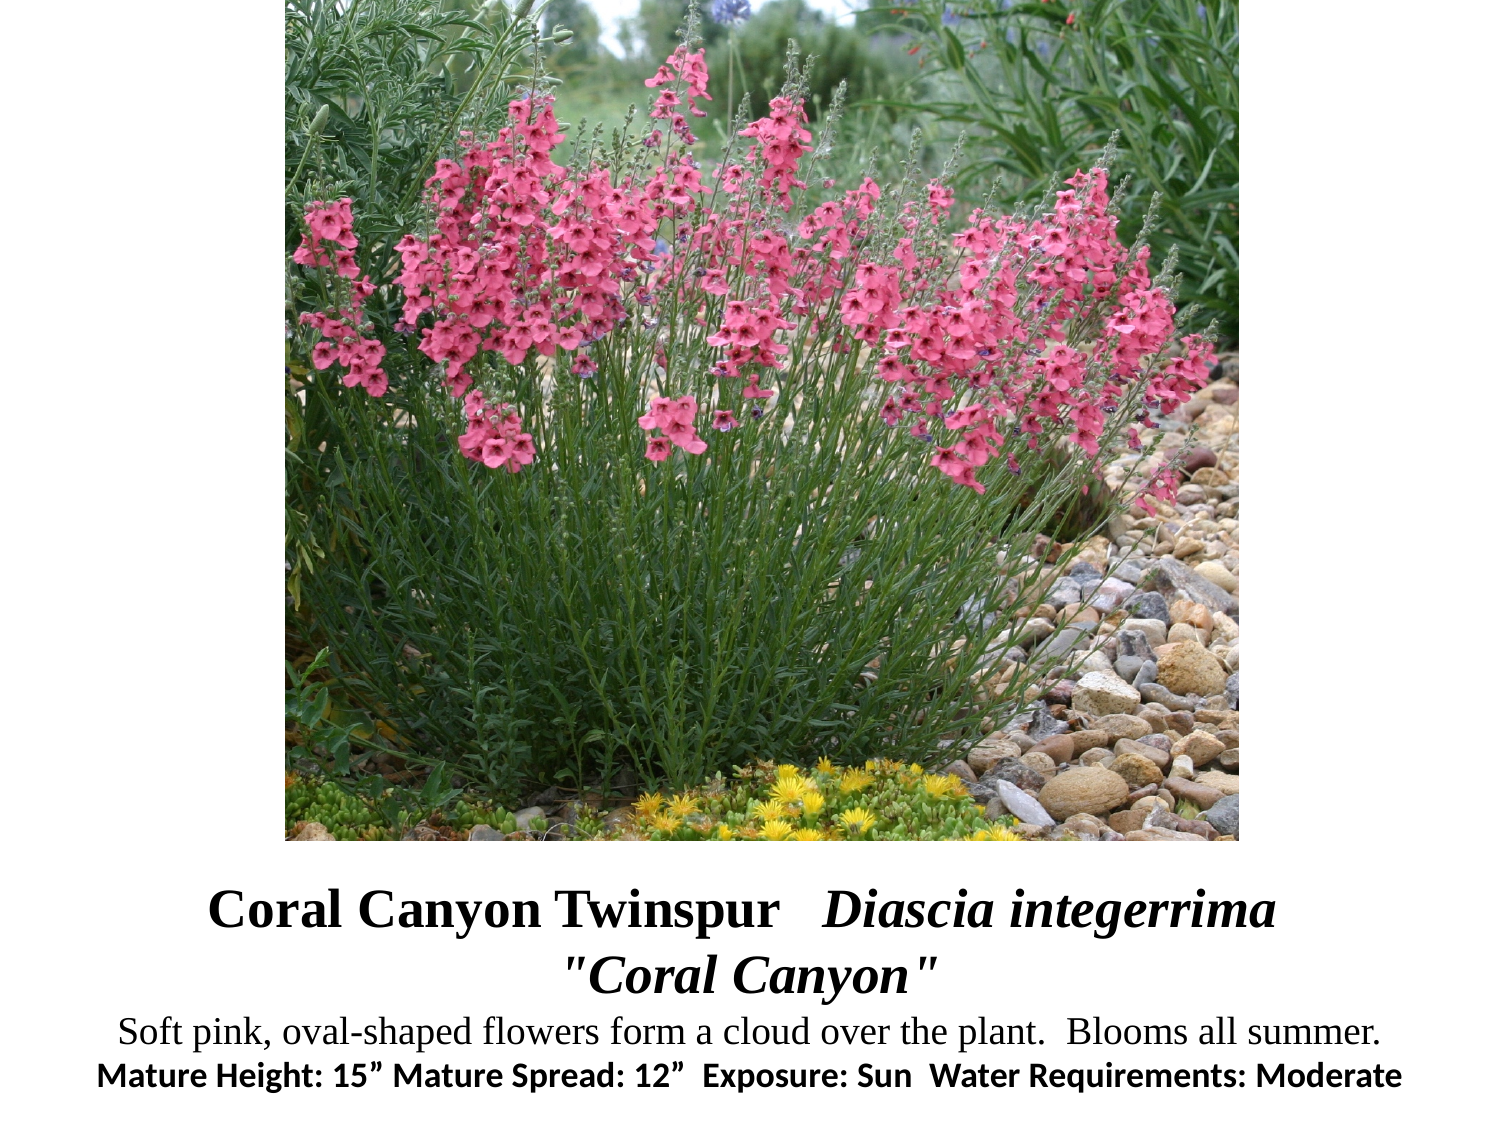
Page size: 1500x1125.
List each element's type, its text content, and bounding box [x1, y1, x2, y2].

picture [285, 0, 1239, 841]
title Coral Canyon Twinspur Diascia integerrima "Coral Canyon" Soft pink, oval-shaped flowers form a cloud over the plant. Blooms all summer. Mature Height: 15” Mature Spread: 12” Exposure: Sun Water Requirements: Moderate [0, 862, 1500, 1105]
